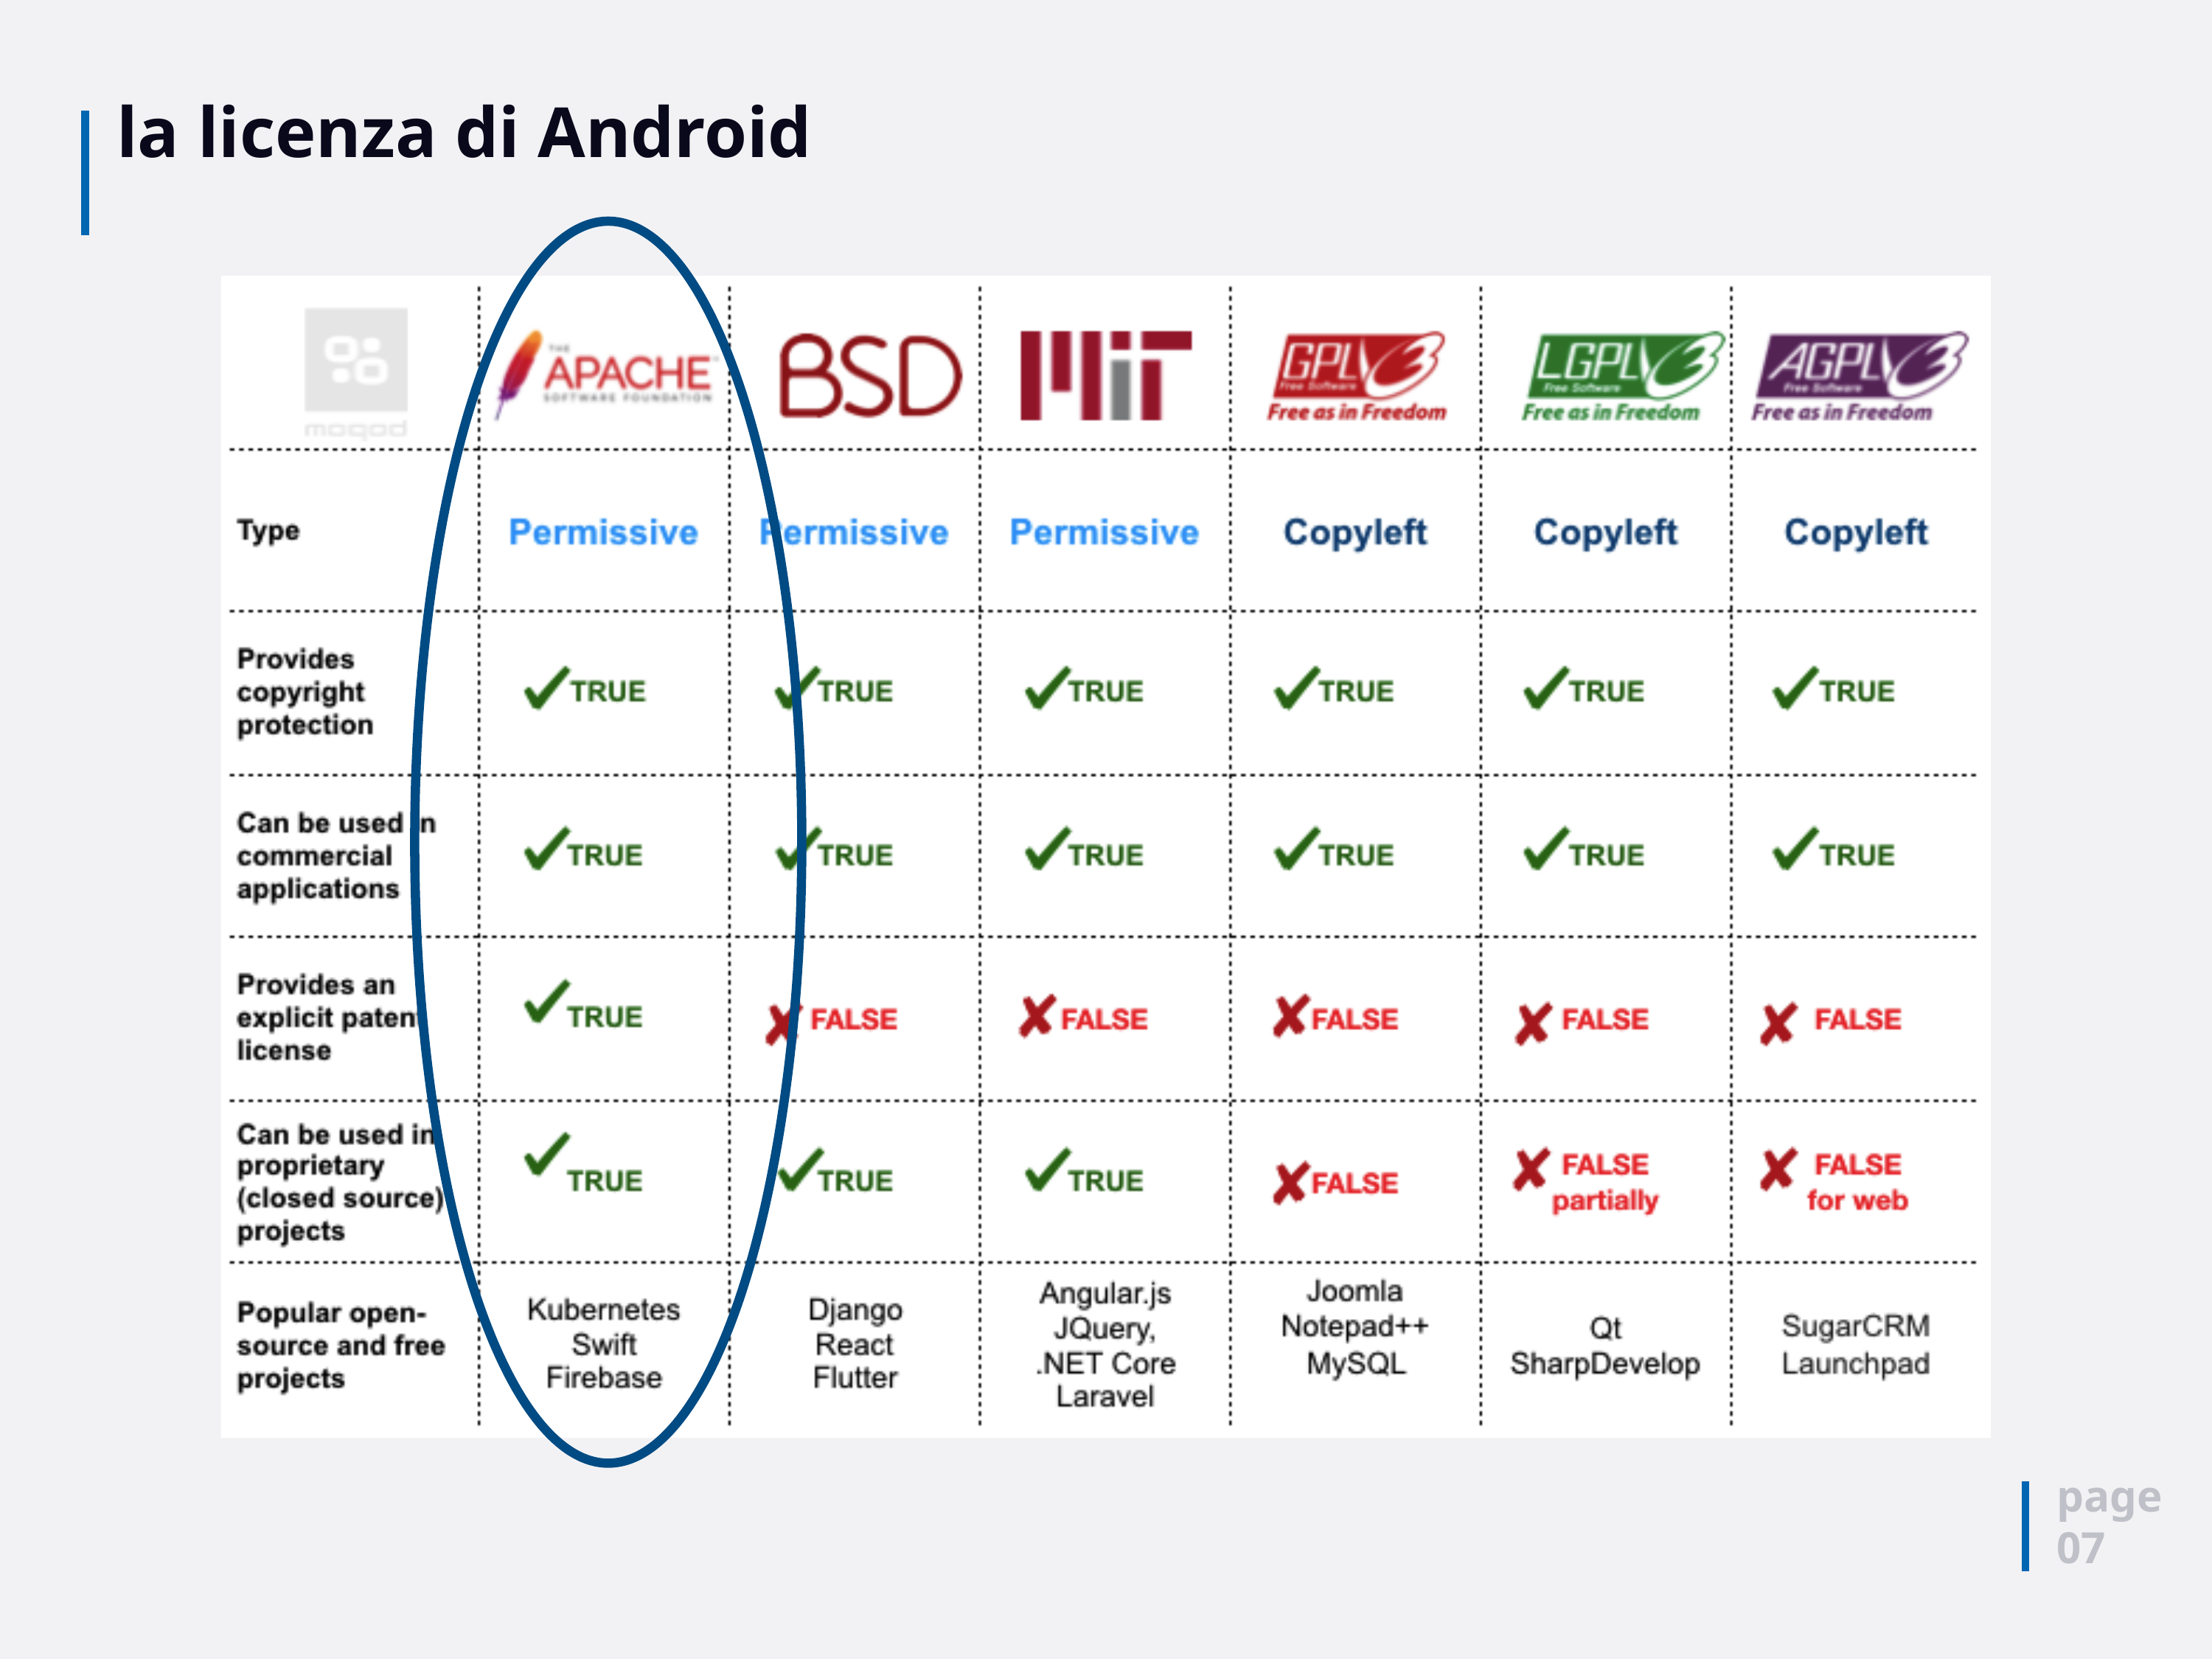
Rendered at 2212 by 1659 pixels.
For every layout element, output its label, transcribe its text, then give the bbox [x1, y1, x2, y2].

title la licenza di Android [105, 91, 2111, 179]
picture [220, 276, 1991, 1438]
text_box [552, 1438, 664, 1464]
slide_number page 07 [2046, 1463, 2212, 1579]
text_box [528, 220, 689, 276]
